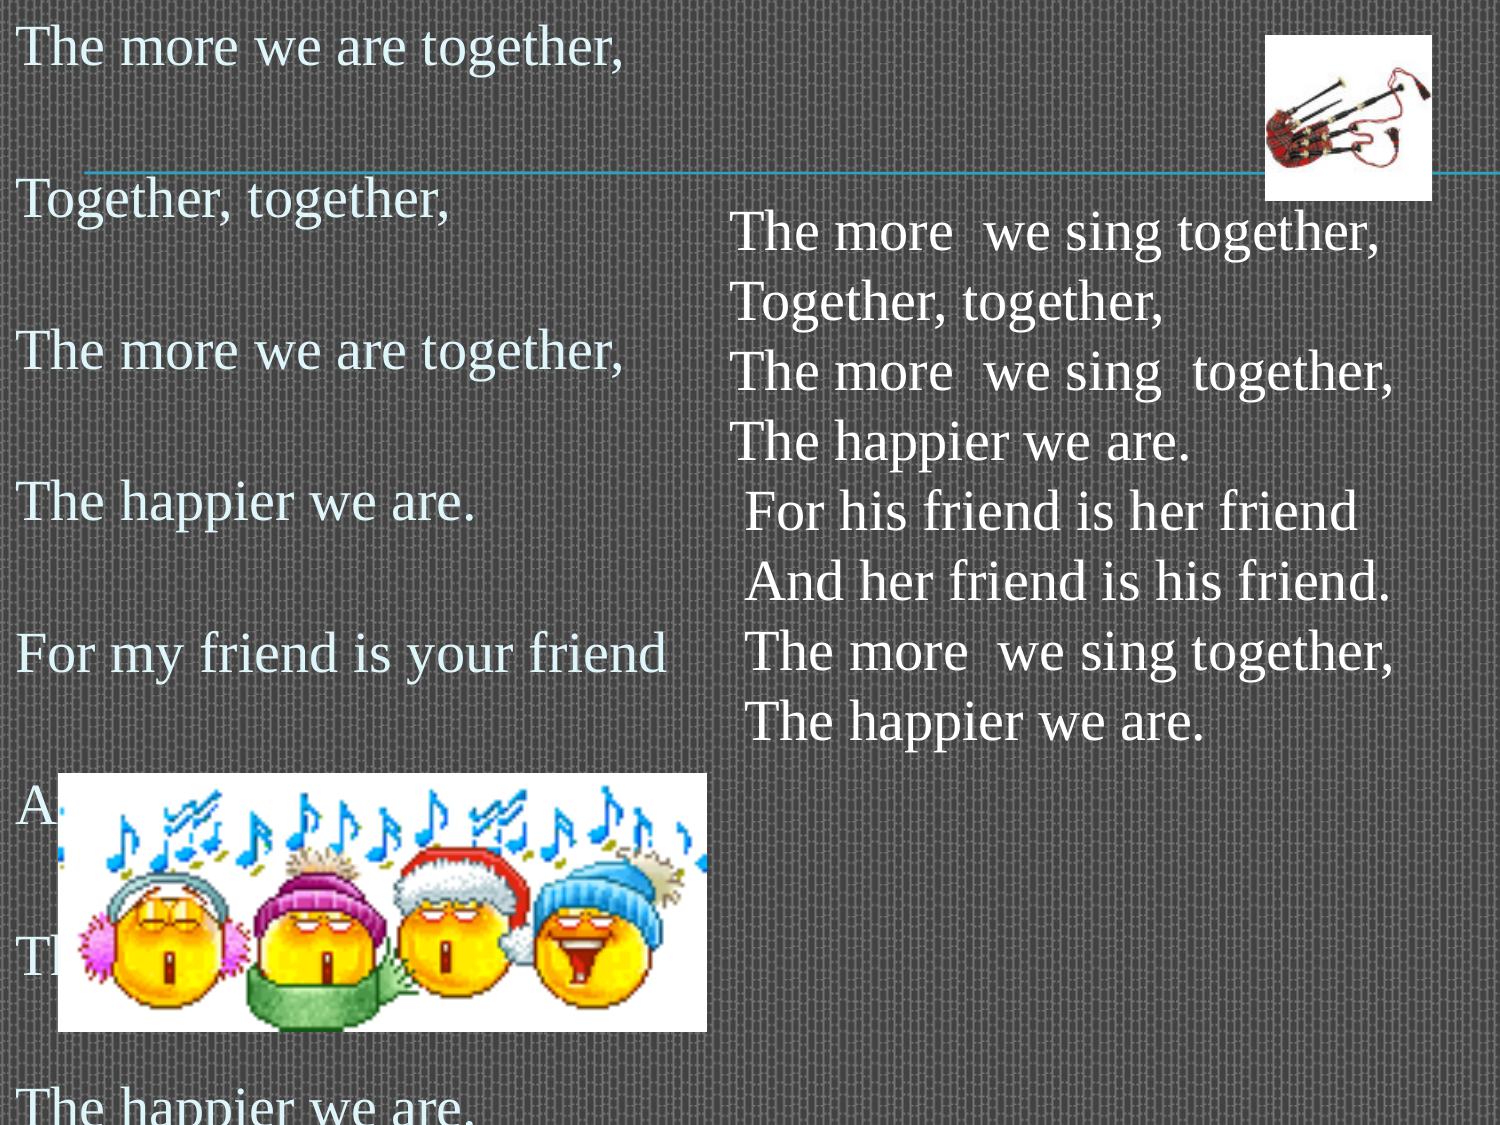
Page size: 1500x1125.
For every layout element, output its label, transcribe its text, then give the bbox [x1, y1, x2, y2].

text_box The more we sing together, Together, together, The more we sing together, The happier we are. For his friend is her friend And her friend is his friend. The more we sing together, The happier we are. [714, 184, 1418, 795]
list The more we are together, Together, together, The more we are together, The happier we are. For my friend is your friend And your friend is myfriend. The more we are together, The happier we are. [0, 0, 716, 998]
picture [58, 773, 707, 1032]
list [1265, 34, 1432, 202]
